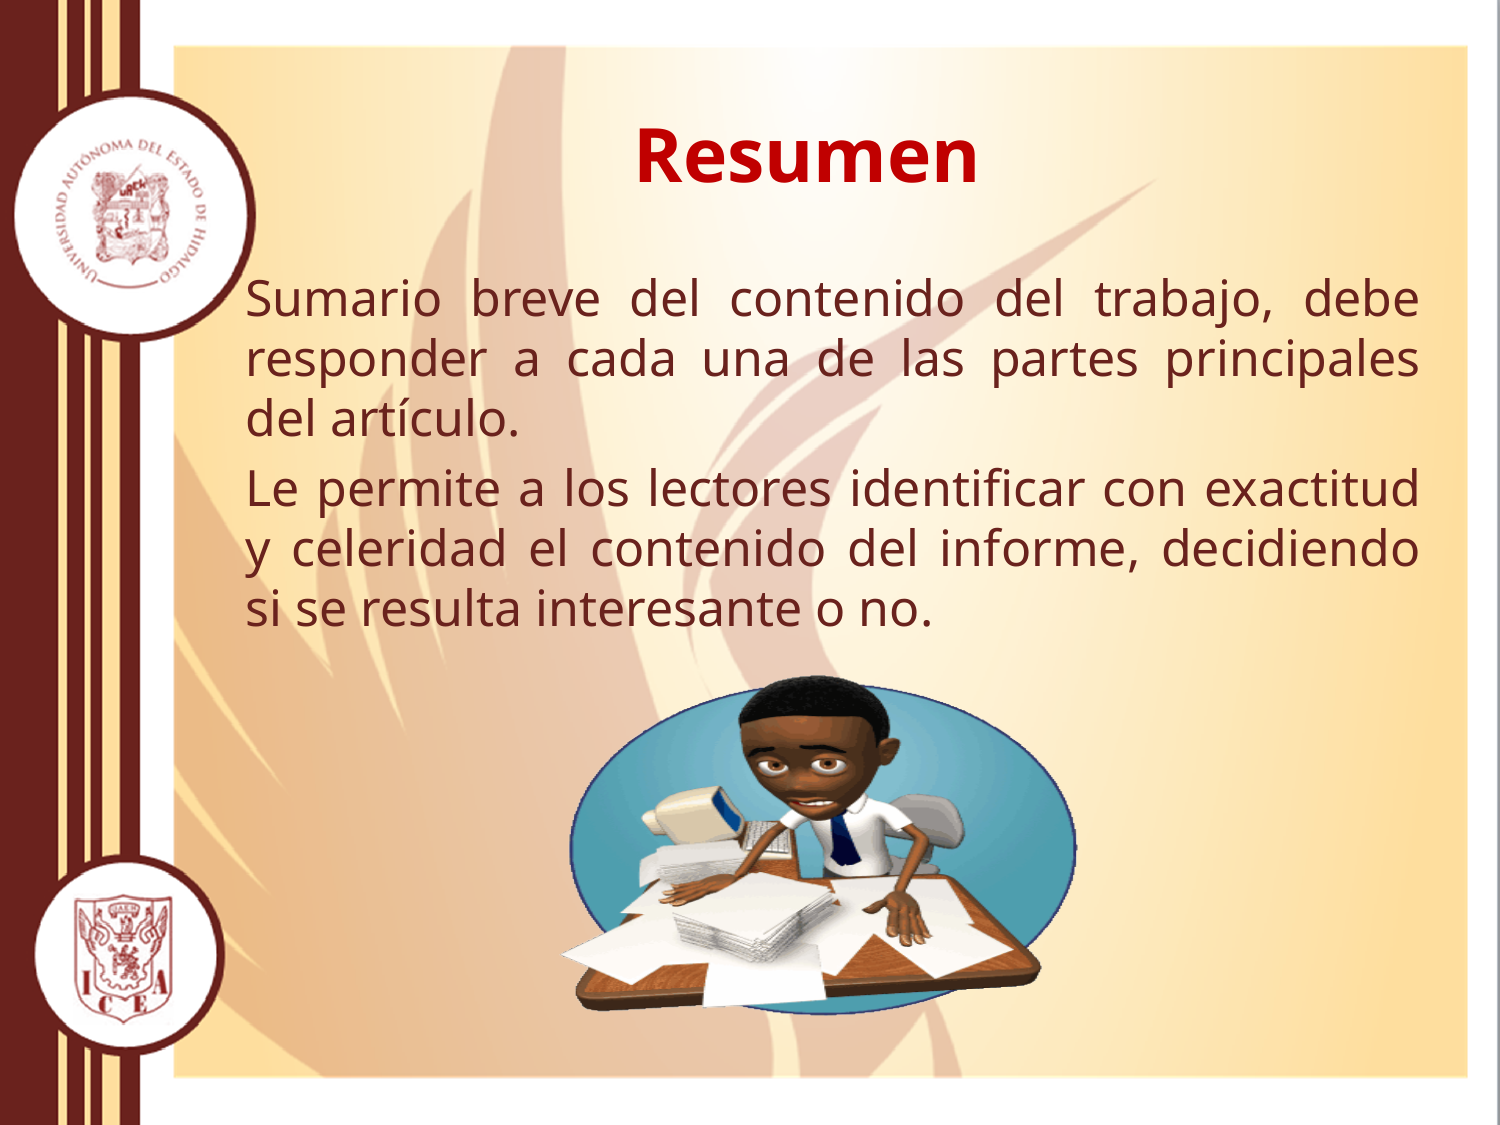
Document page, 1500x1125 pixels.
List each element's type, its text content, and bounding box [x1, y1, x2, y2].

picture [0, 0, 1500, 1125]
title Resumen [218, 90, 1398, 216]
list Sumario breve del contenido del trabajo, debe responder a cada una de las partes principales del artículo. Le permite a los lectores identificar con exactitud y celeridad el contenido del informe, decidiendo si se resulta interesante o no. [230, 259, 1437, 720]
